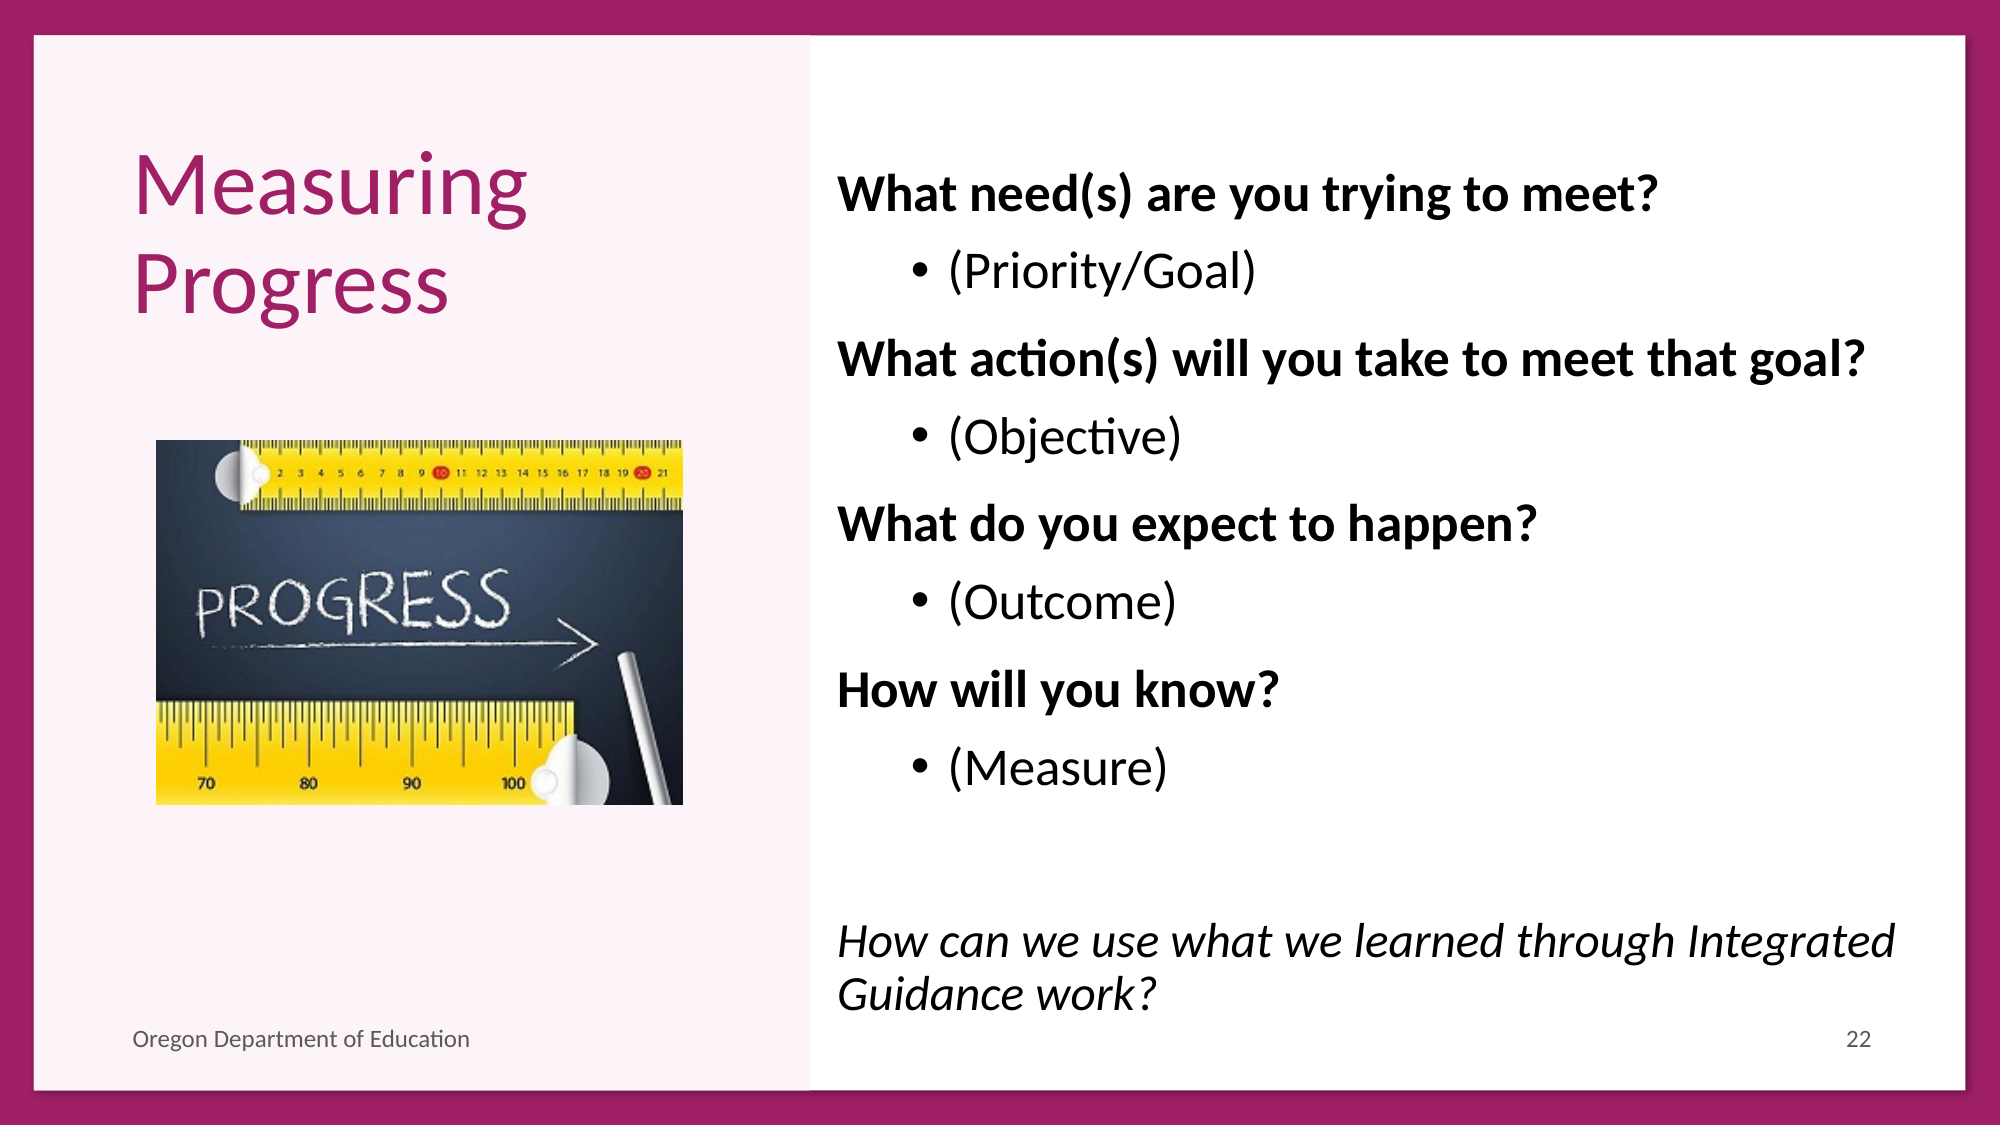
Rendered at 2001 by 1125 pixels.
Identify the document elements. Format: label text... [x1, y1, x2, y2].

footer Oregon Department of Education [117, 1007, 588, 1068]
picture [156, 440, 683, 805]
slide_number 22 [1412, 1007, 1887, 1068]
title Measuring Progress [117, 127, 763, 543]
list What need(s) are you trying to meet? (Priority/Goal) What action(s) will you take to meet that goal? (Objective) What do you expect to happen? (Outcome) How will you know? (Measure) How can we use what we learned through Integrated Guidance work? [821, 157, 1933, 1038]
